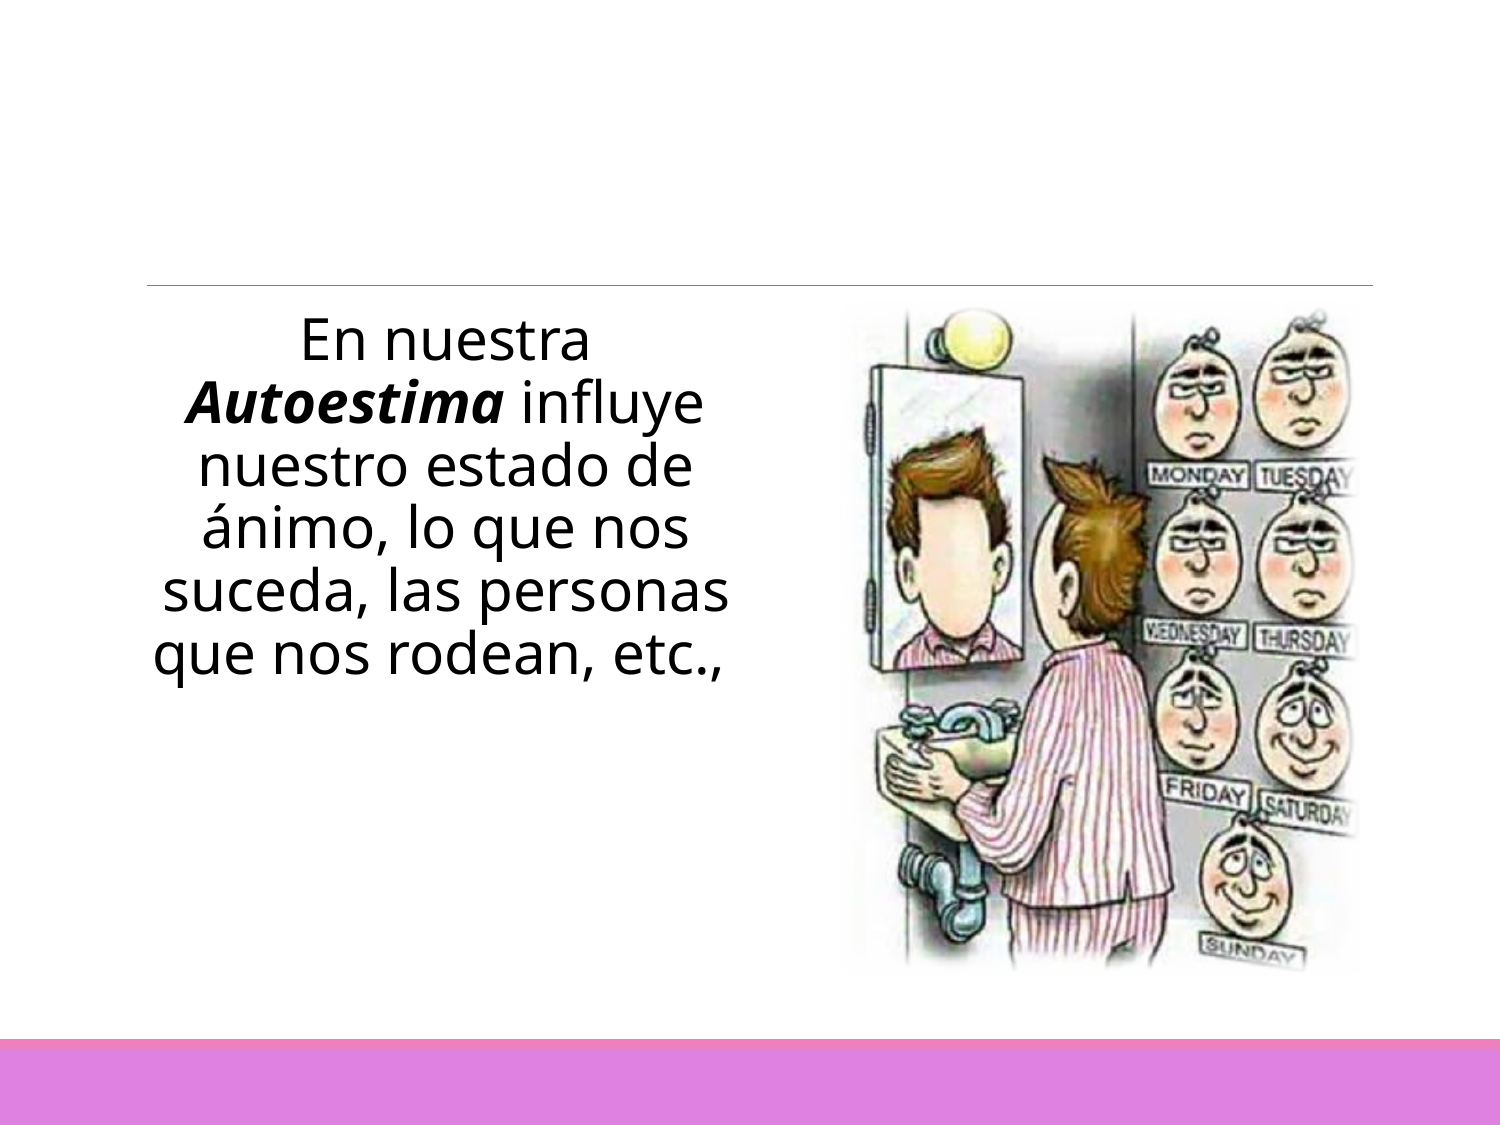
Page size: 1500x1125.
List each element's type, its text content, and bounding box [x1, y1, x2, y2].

picture [840, 302, 1362, 977]
list En nuestra Autoestima influye nuestro estado de ánimo, lo que nos suceda, las personas que nos rodean, etc., [135, 302, 743, 963]
